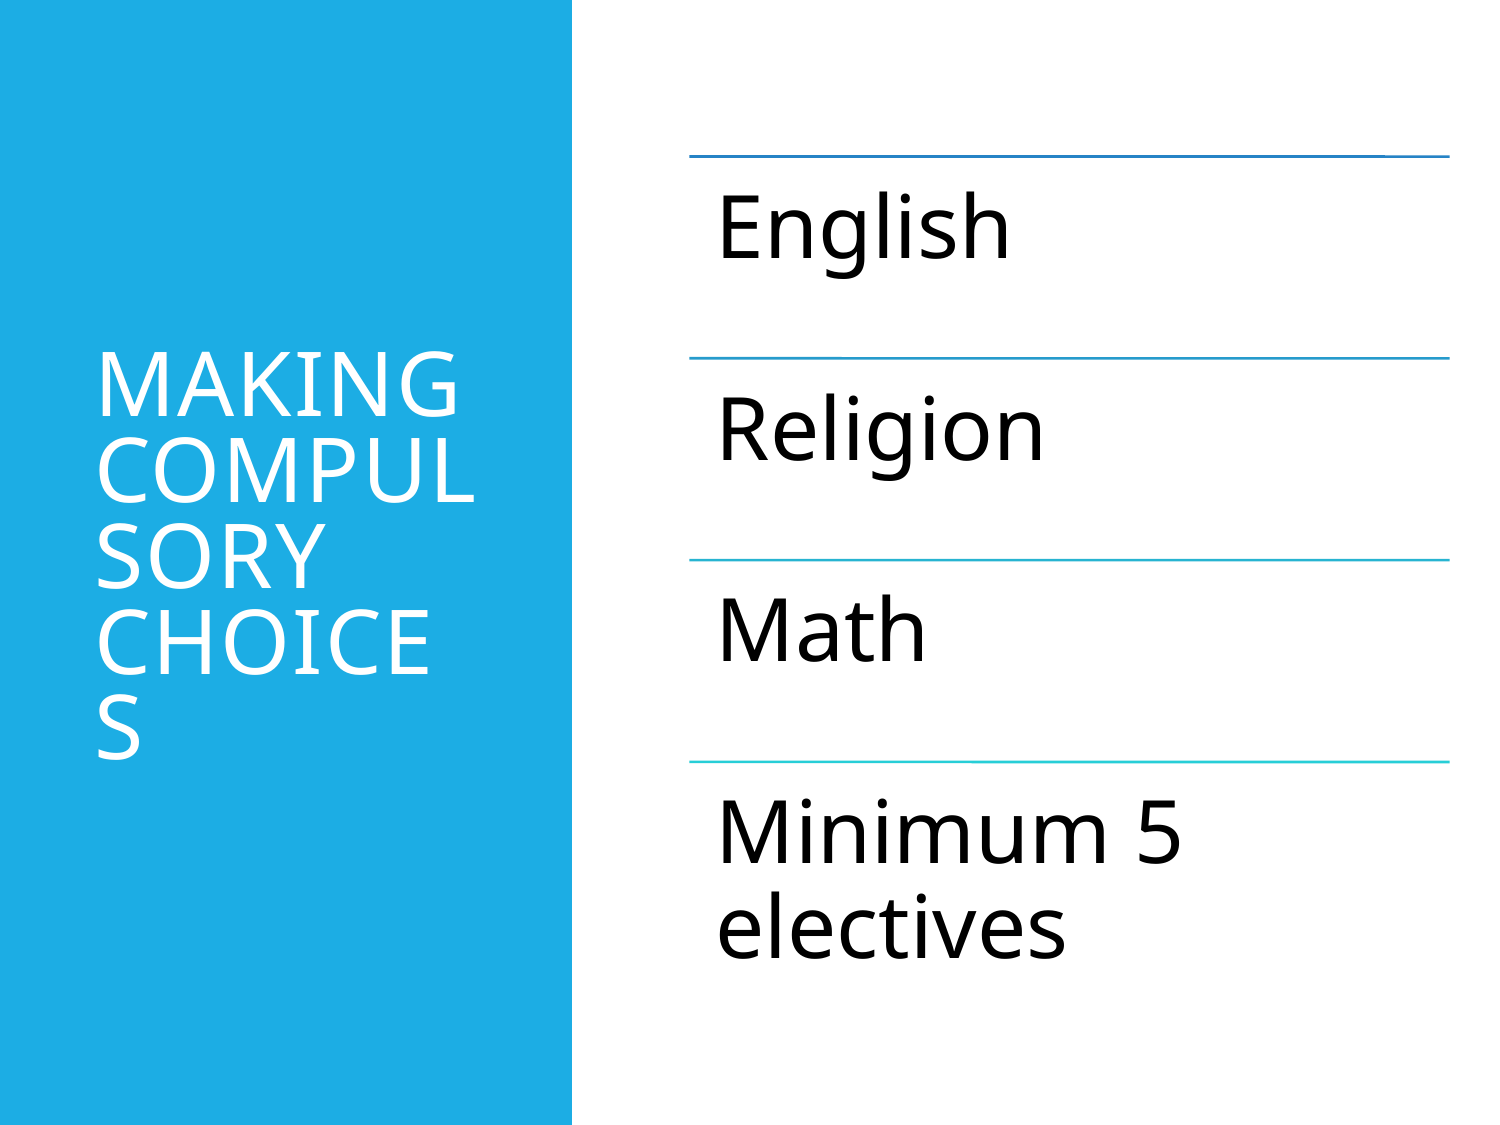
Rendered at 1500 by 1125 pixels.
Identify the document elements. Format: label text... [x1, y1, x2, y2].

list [689, 156, 1451, 964]
text_box [0, 0, 573, 1125]
title Making Compulsory choices [79, 105, 500, 1020]
